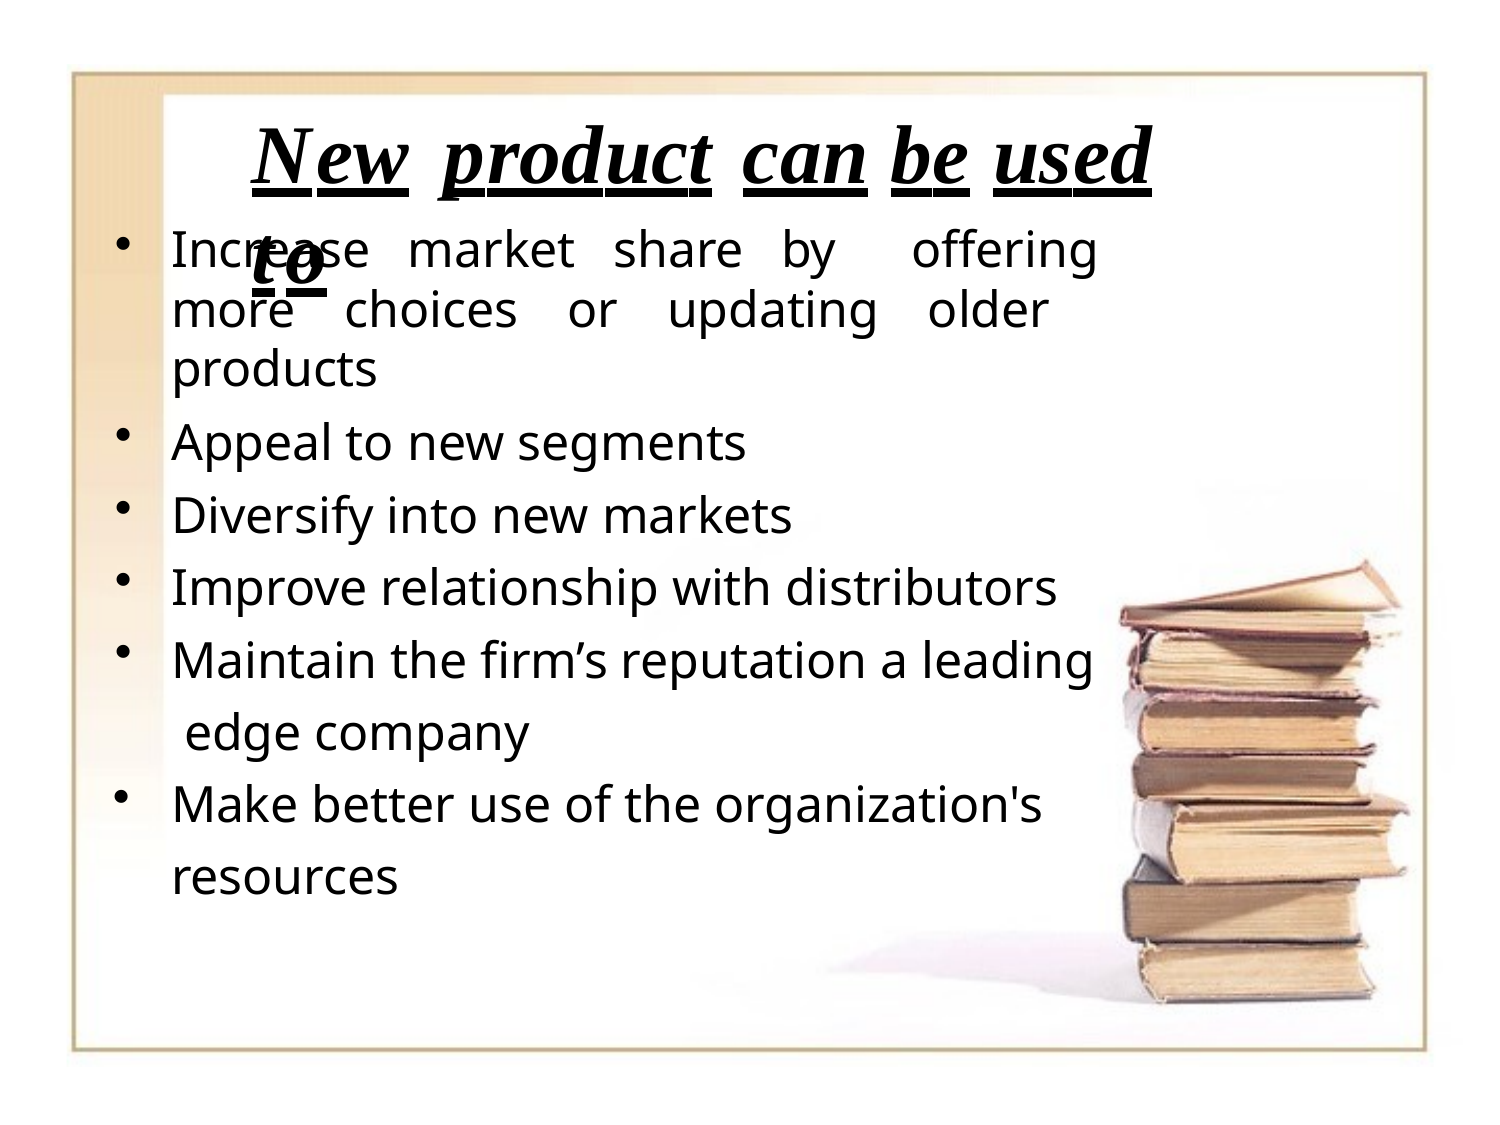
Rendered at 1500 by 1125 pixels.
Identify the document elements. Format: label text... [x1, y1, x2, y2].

text_box Increase market share by offering more choices or updating older products Appeal to new segments Diversify into new markets Improve relationship with distributors Maintain the firm’s reputation a leading edge company Make better use of the organization's resources [112, 218, 1100, 905]
title New product can be used to [249, 97, 1244, 300]
picture [66, 64, 1463, 1067]
